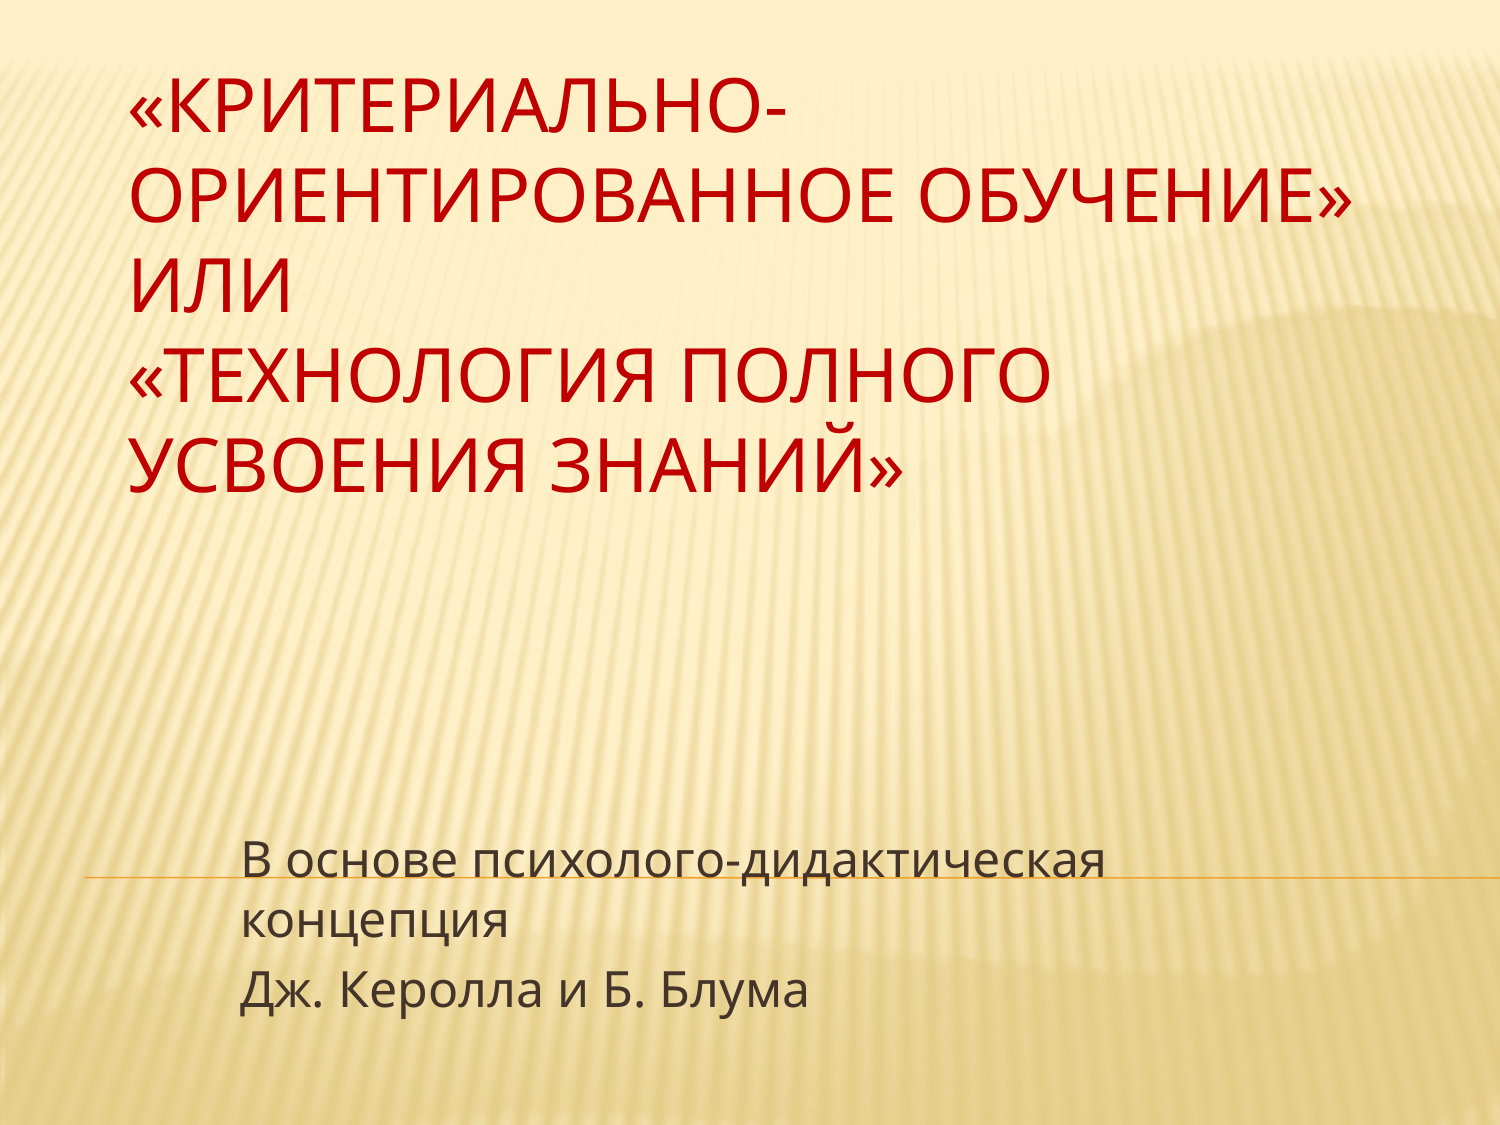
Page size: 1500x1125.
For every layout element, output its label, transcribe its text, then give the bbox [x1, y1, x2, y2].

subtitle В основе психолого-дидактическая концепция Дж. Керолла и Б. Блума [225, 637, 1275, 1025]
title «Критериально-ориентированное обучение» или «Технология полного усвоения знаний» [112, 50, 1388, 650]
